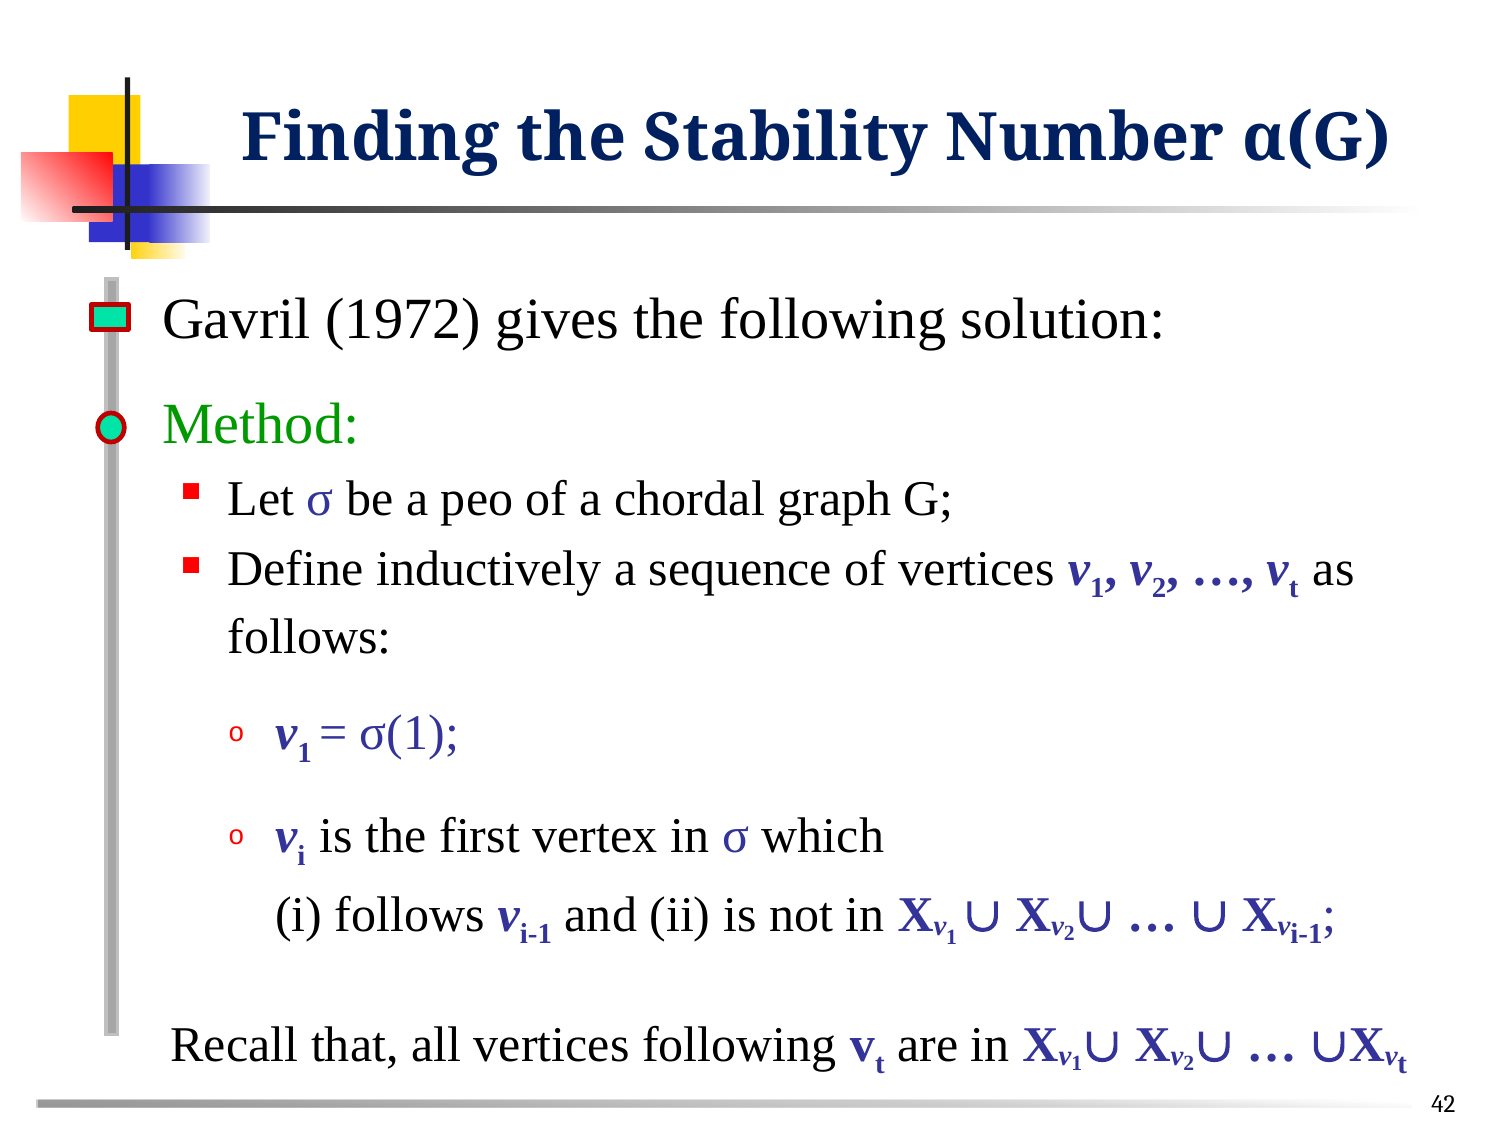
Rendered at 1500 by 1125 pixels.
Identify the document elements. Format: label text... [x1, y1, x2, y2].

text_box [97, 412, 125, 443]
text_box [105, 278, 118, 302]
picture [36, 1099, 1412, 1108]
text_box [105, 441, 118, 1035]
text_box [105, 332, 118, 414]
slide_number 42 [1411, 1075, 1471, 1125]
list Gavril (1972) gives the following solution: Method: Let σ be a peo of a chordal graph G; Define inductively a sequence of vertices v1, v2, …, vt as follows: v1 = σ(1); vi is the first vertex in σ which (i) follows vi-1 and (ii) is not in Xv1  Xv2 …  Xvi-1; Recall that, all vertices following vt are in Xv1 Xv2 … Xvt [90, 272, 1463, 1051]
text_box [89, 302, 130, 332]
text_box Finding the Stability Number α(G) [226, 59, 1500, 208]
